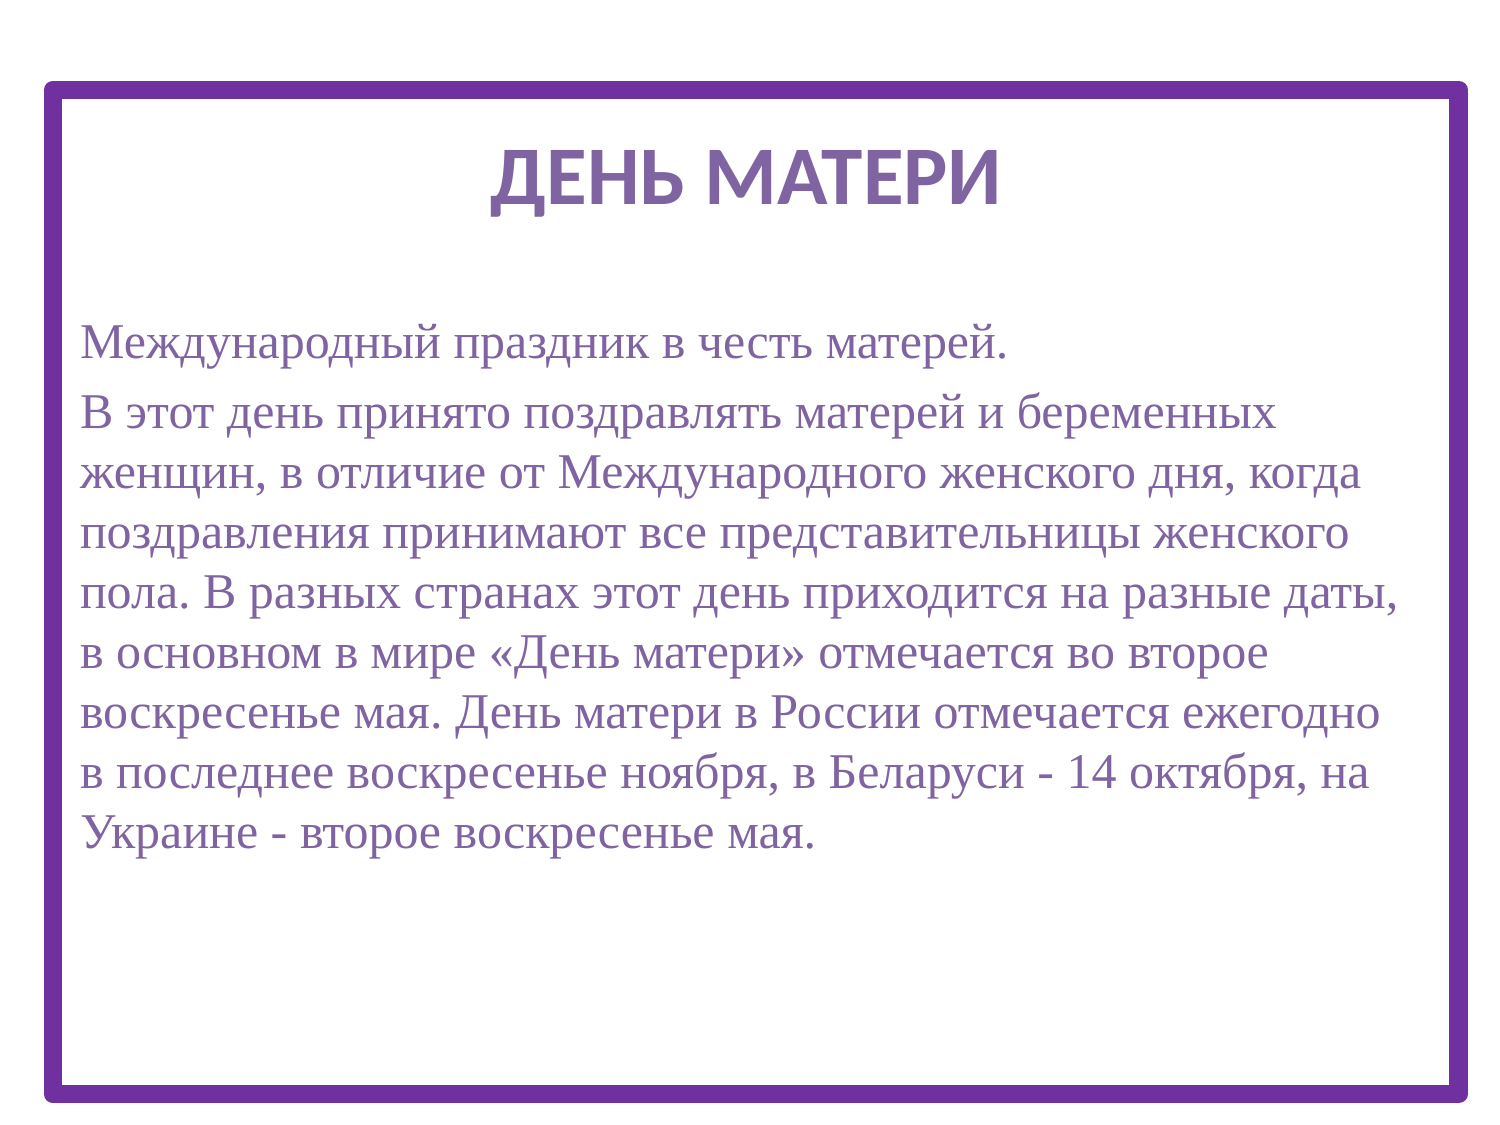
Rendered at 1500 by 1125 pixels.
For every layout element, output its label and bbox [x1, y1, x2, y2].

text_box [51, 88, 1461, 1096]
